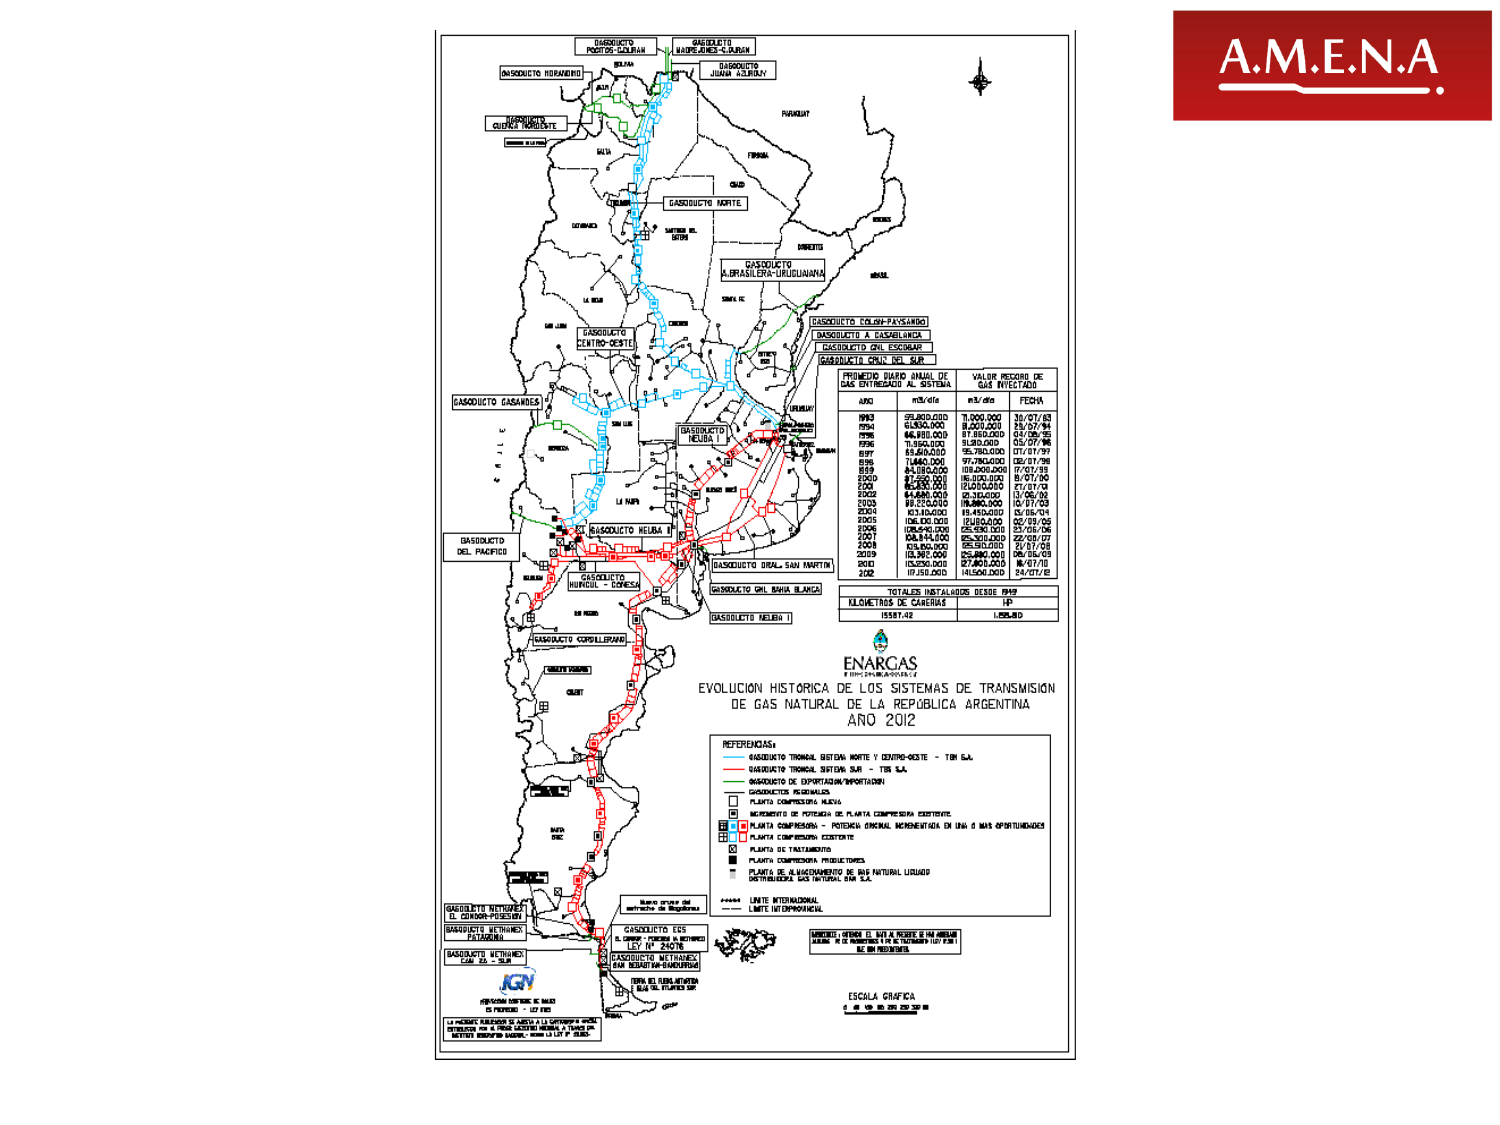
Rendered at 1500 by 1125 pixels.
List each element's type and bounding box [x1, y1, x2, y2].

picture [1169, 6, 1495, 123]
text_box [418, 30, 1094, 1060]
